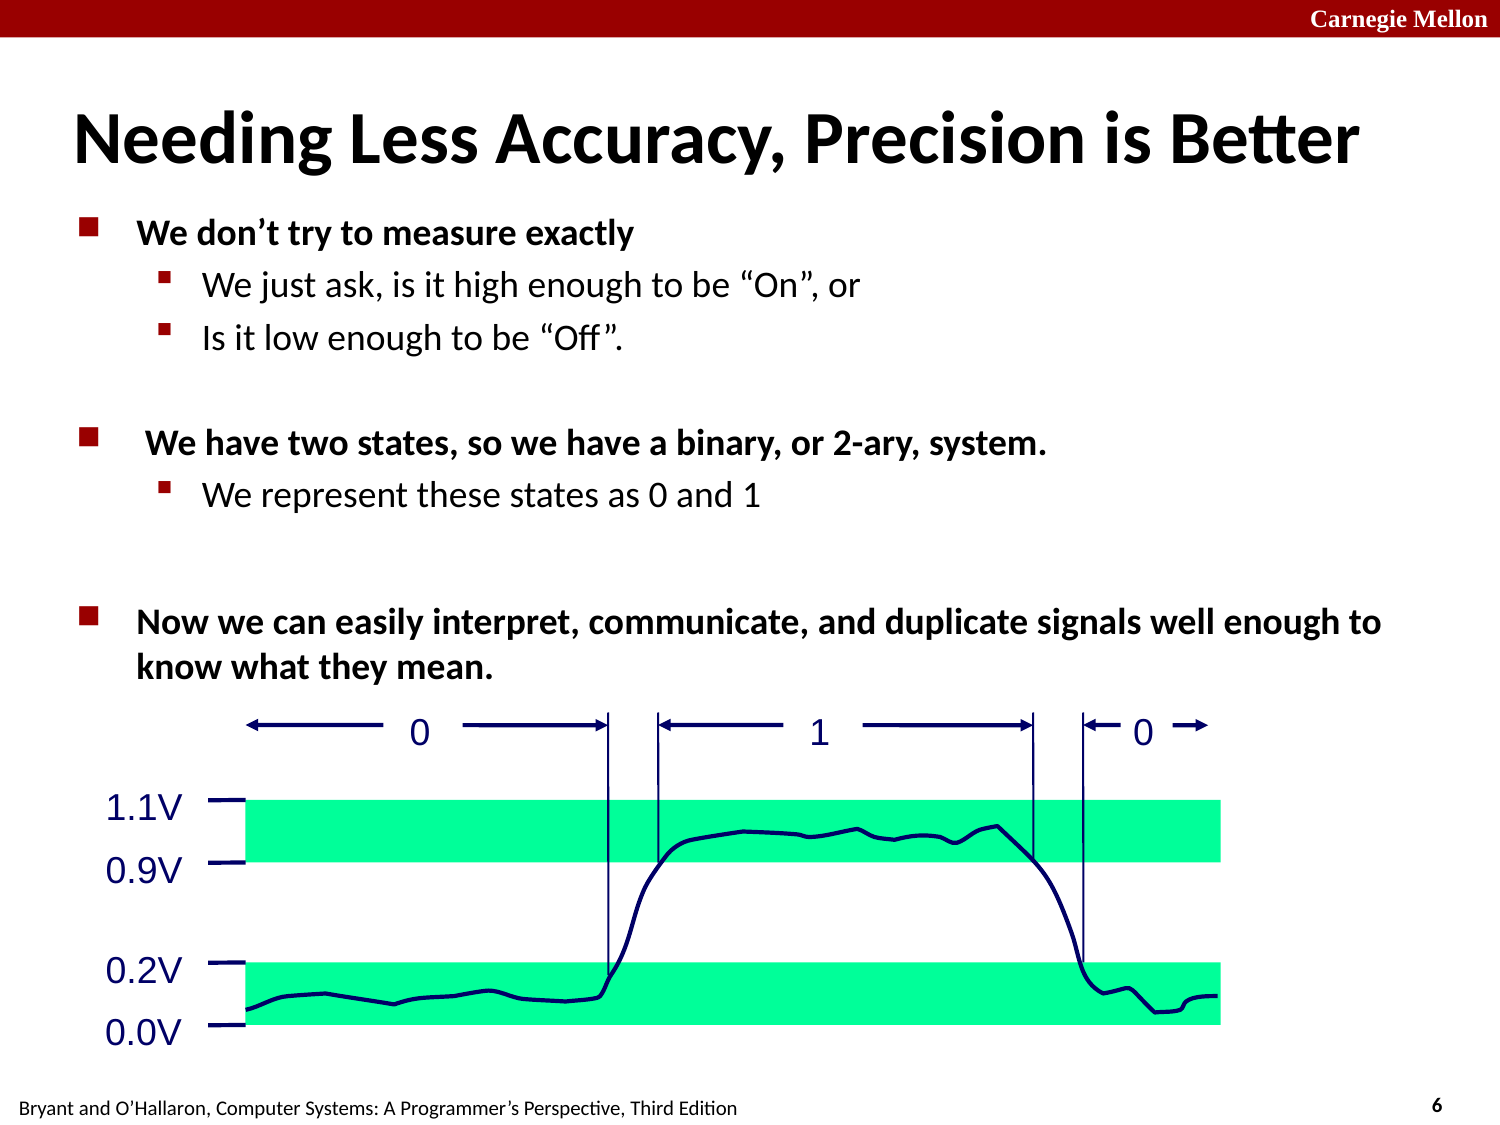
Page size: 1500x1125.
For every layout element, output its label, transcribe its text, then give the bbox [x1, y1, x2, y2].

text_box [95, 699, 1221, 1063]
title Needing Less Accuracy, Precision is Better [58, 71, 1413, 197]
list We don’t try to measure exactly We just ask, is it high enough to be “On”, or Is it low enough to be “Off”. We have two states, so we have a binary, or 2-ary, system. We represent these states as 0 and 1 Now we can easily interpret, communicate, and duplicate signals well enough to know what they mean. [64, 199, 1476, 1088]
